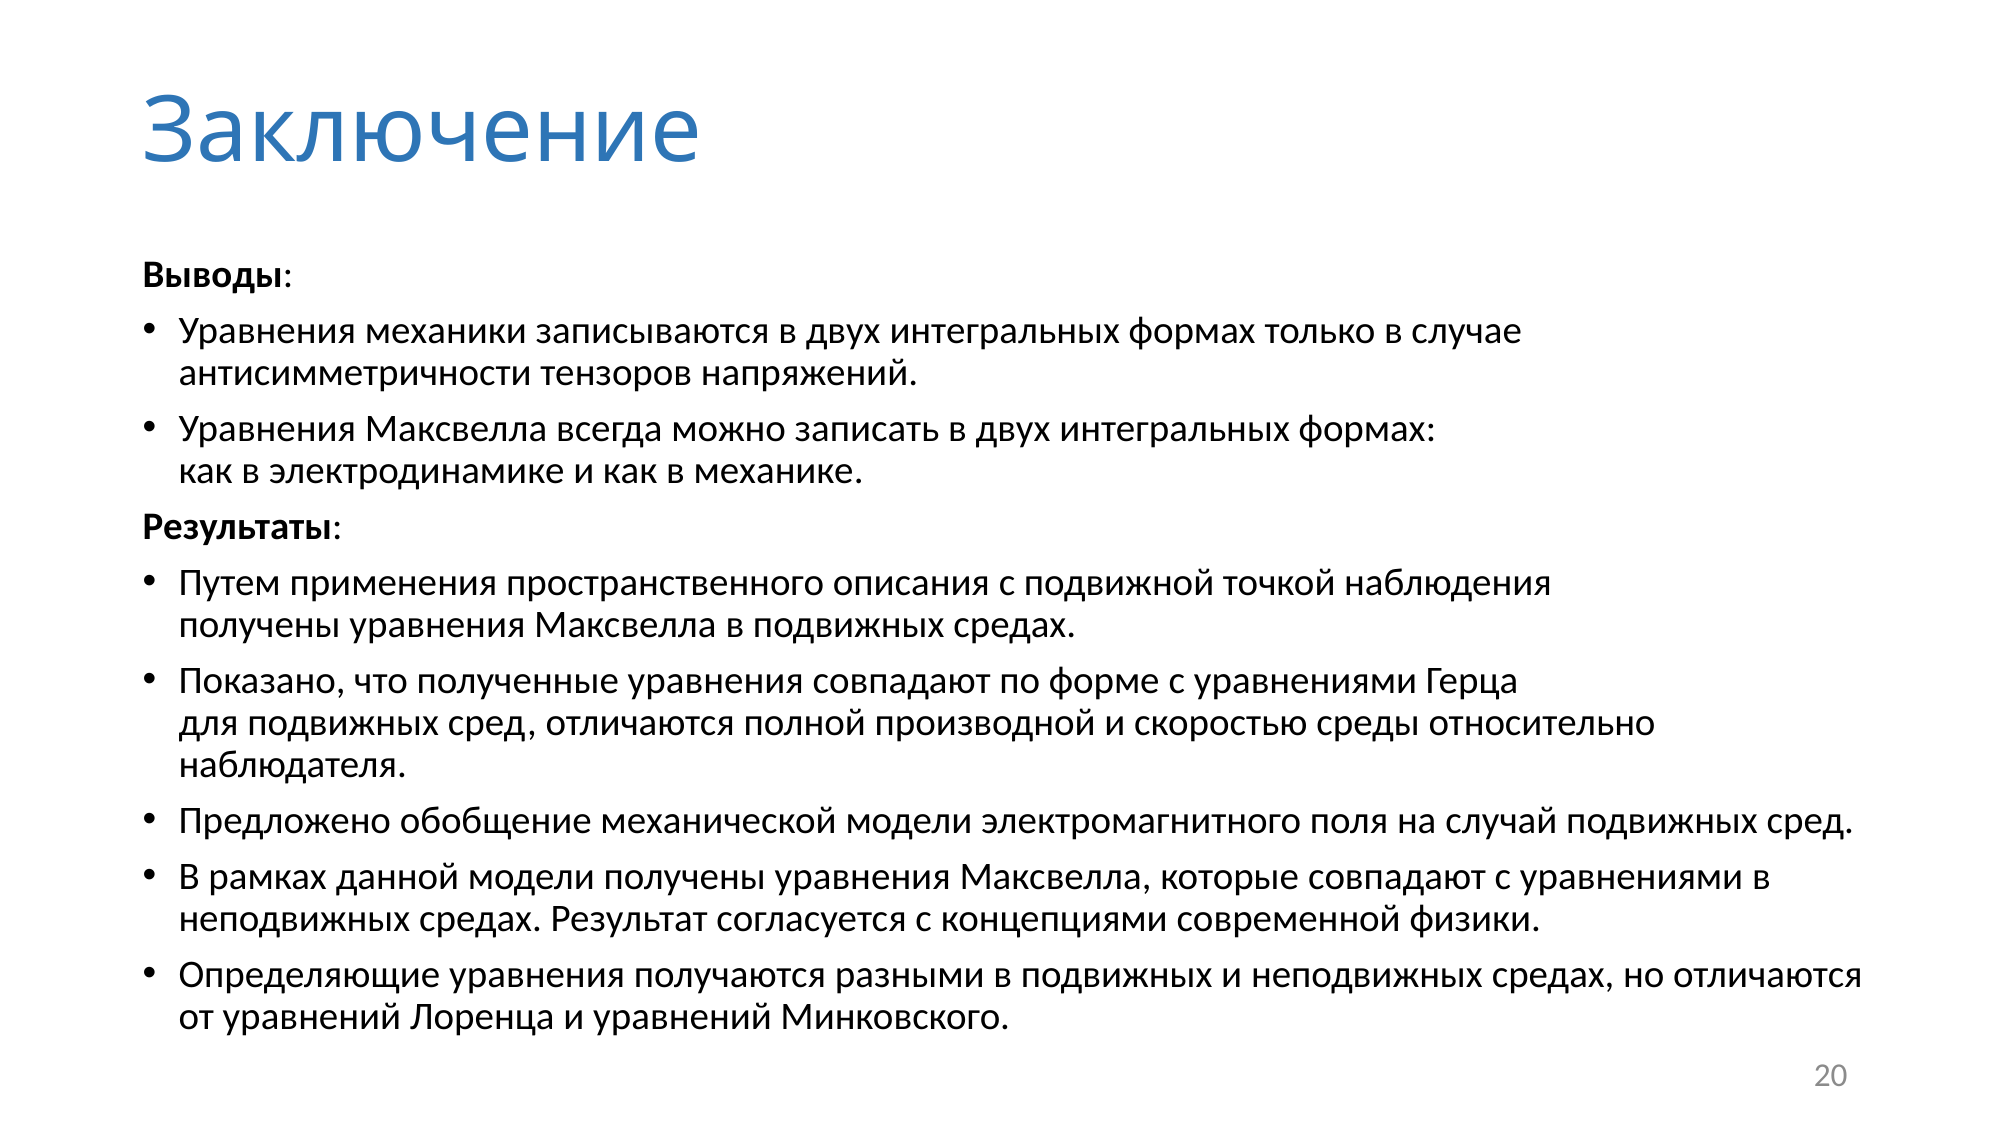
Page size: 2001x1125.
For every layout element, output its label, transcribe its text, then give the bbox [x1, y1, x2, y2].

list Выводы: Уравнения механики записываются в двух интегральных формах только в случае антисимметричности тензоров напряжений. Уравнения Максвелла всегда можно записать в двух интегральных формах: как в электродинамике и как в механике. Результаты: Путем применения пространственного описания с подвижной точкой наблюдения получены уравнения Максвелла в подвижных средах. Показано, что полученные уравнения совпадают по форме с уравнениями Герца для подвижных сред, отличаются полной производной и скоростью среды относительно наблюдателя. Предложено обобщение механической модели электромагнитного поля на случай подвижных сред. В рамках данной модели получены уравнения Максвелла, которые совпадают с уравнениями в неподвижных средах. Результат согласуется с концепциями современной физики. Определяющие уравнения получаются разными в подвижных и неподвижных средах, но отличаются от уравнений Лоренца и уравнений Минковского. [127, 246, 1883, 1060]
slide_number 20 [1412, 1042, 1863, 1103]
title Заключение [127, 22, 1853, 241]
